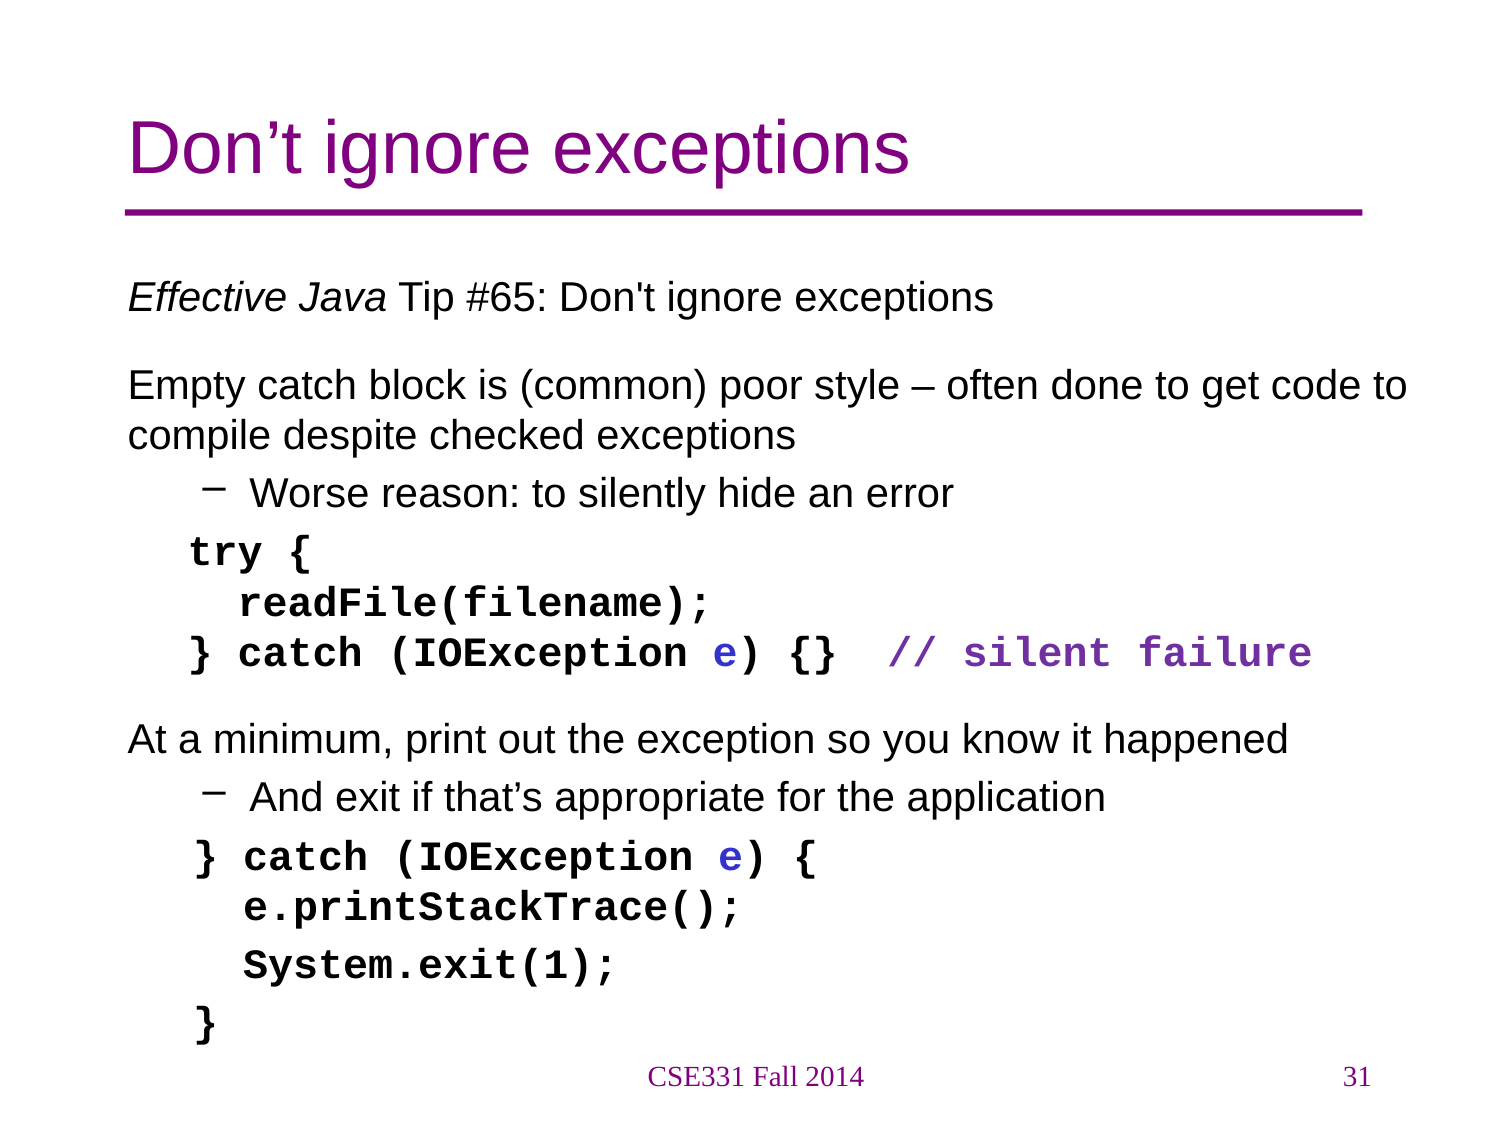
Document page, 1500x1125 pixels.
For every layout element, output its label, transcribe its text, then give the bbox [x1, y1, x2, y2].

title Don’t ignore exceptions [112, 50, 1388, 238]
footer CSE331 Fall 2014 [474, 1049, 1038, 1125]
slide_number 31 [1074, 1049, 1388, 1125]
list Effective Java Tip #65: Don't ignore exceptions Empty catch block is (common) poor style – often done to get code to compile despite checked exceptions Worse reason: to silently hide an error try { readFile(filename); } catch (IOException e) {} // silent failure At a minimum, print out the exception so you know it happened And exit if that’s appropriate for the application } catch (IOException e) { e.printStackTrace(); System.exit(1); } [112, 262, 1438, 1050]
